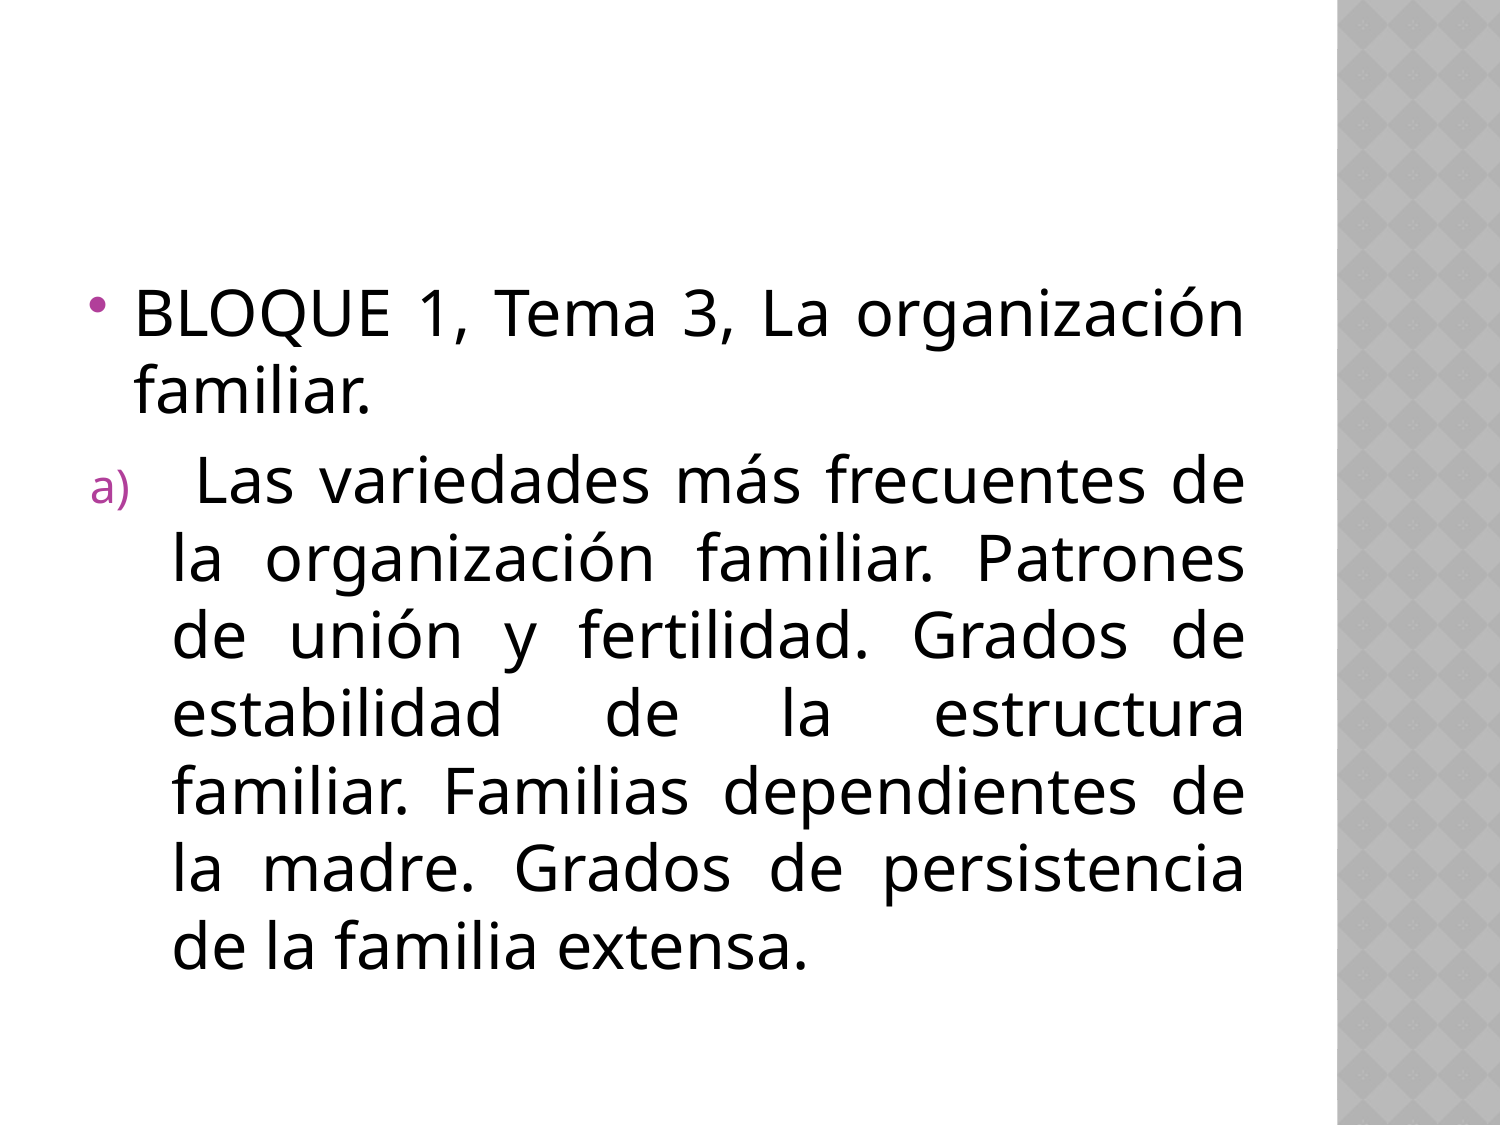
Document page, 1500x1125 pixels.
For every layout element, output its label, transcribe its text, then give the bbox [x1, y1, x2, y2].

list BLOQUE 1, Tema 3, La organización familiar. Las variedades más frecuentes de la organización familiar. Patrones de unión y fertilidad. Grados de estabilidad de la estructura familiar. Familias dependientes de la madre. Grados de persistencia de la familia extensa. [75, 264, 1263, 1059]
